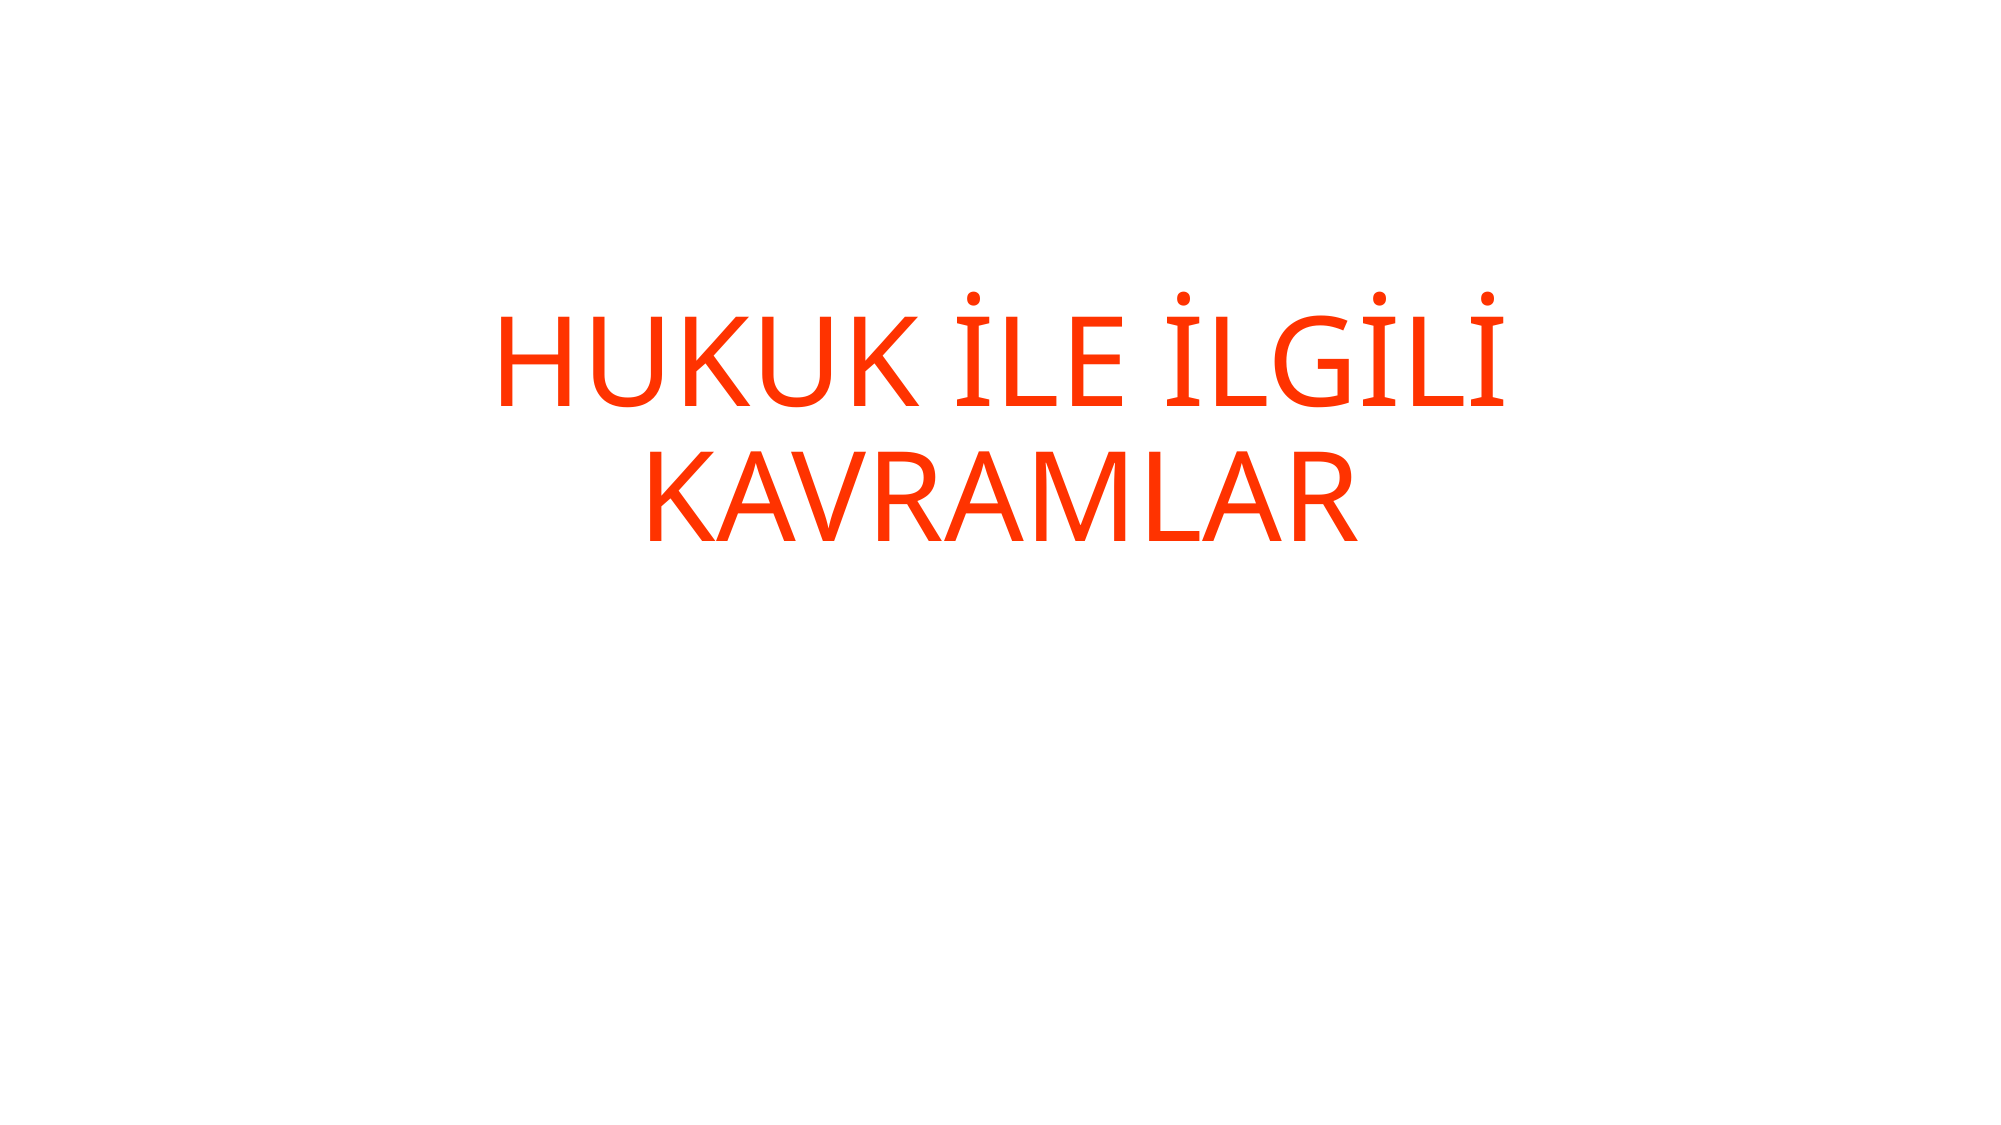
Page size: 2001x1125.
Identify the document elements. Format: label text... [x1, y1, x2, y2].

title HUKUK İLE İLGİLİ KAVRAMLAR [249, 184, 1750, 576]
